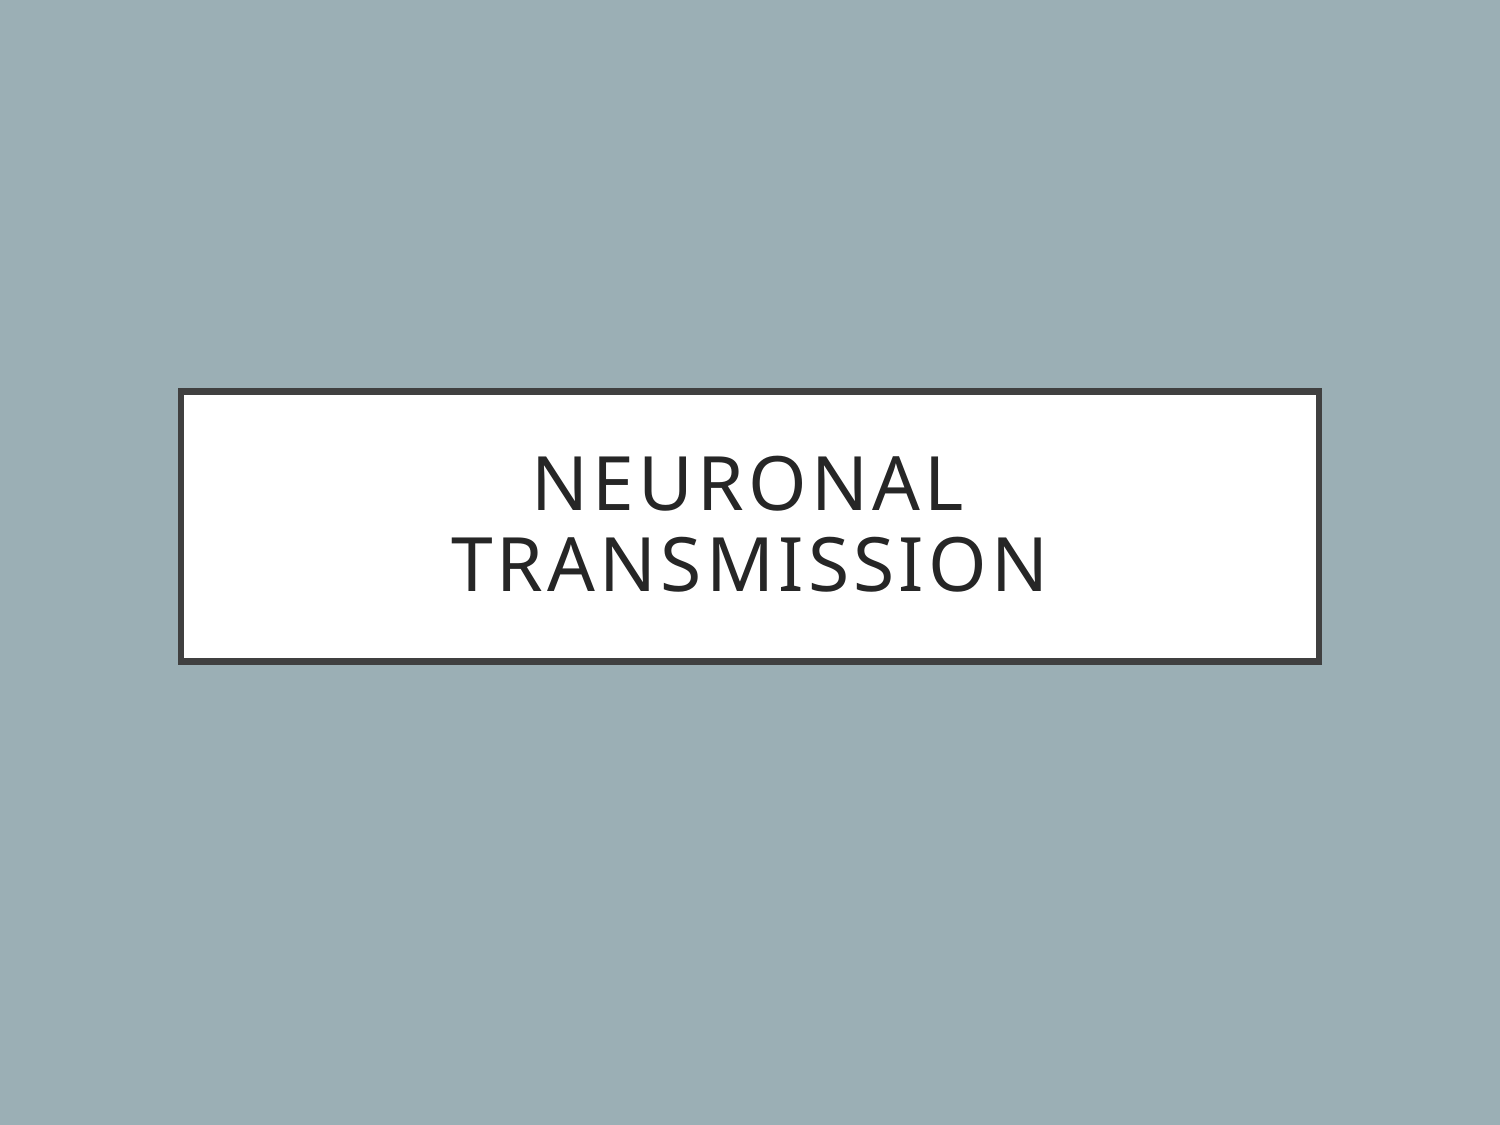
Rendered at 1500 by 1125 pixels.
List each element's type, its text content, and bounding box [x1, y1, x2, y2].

title Neuronal Transmission [178, 388, 1322, 665]
